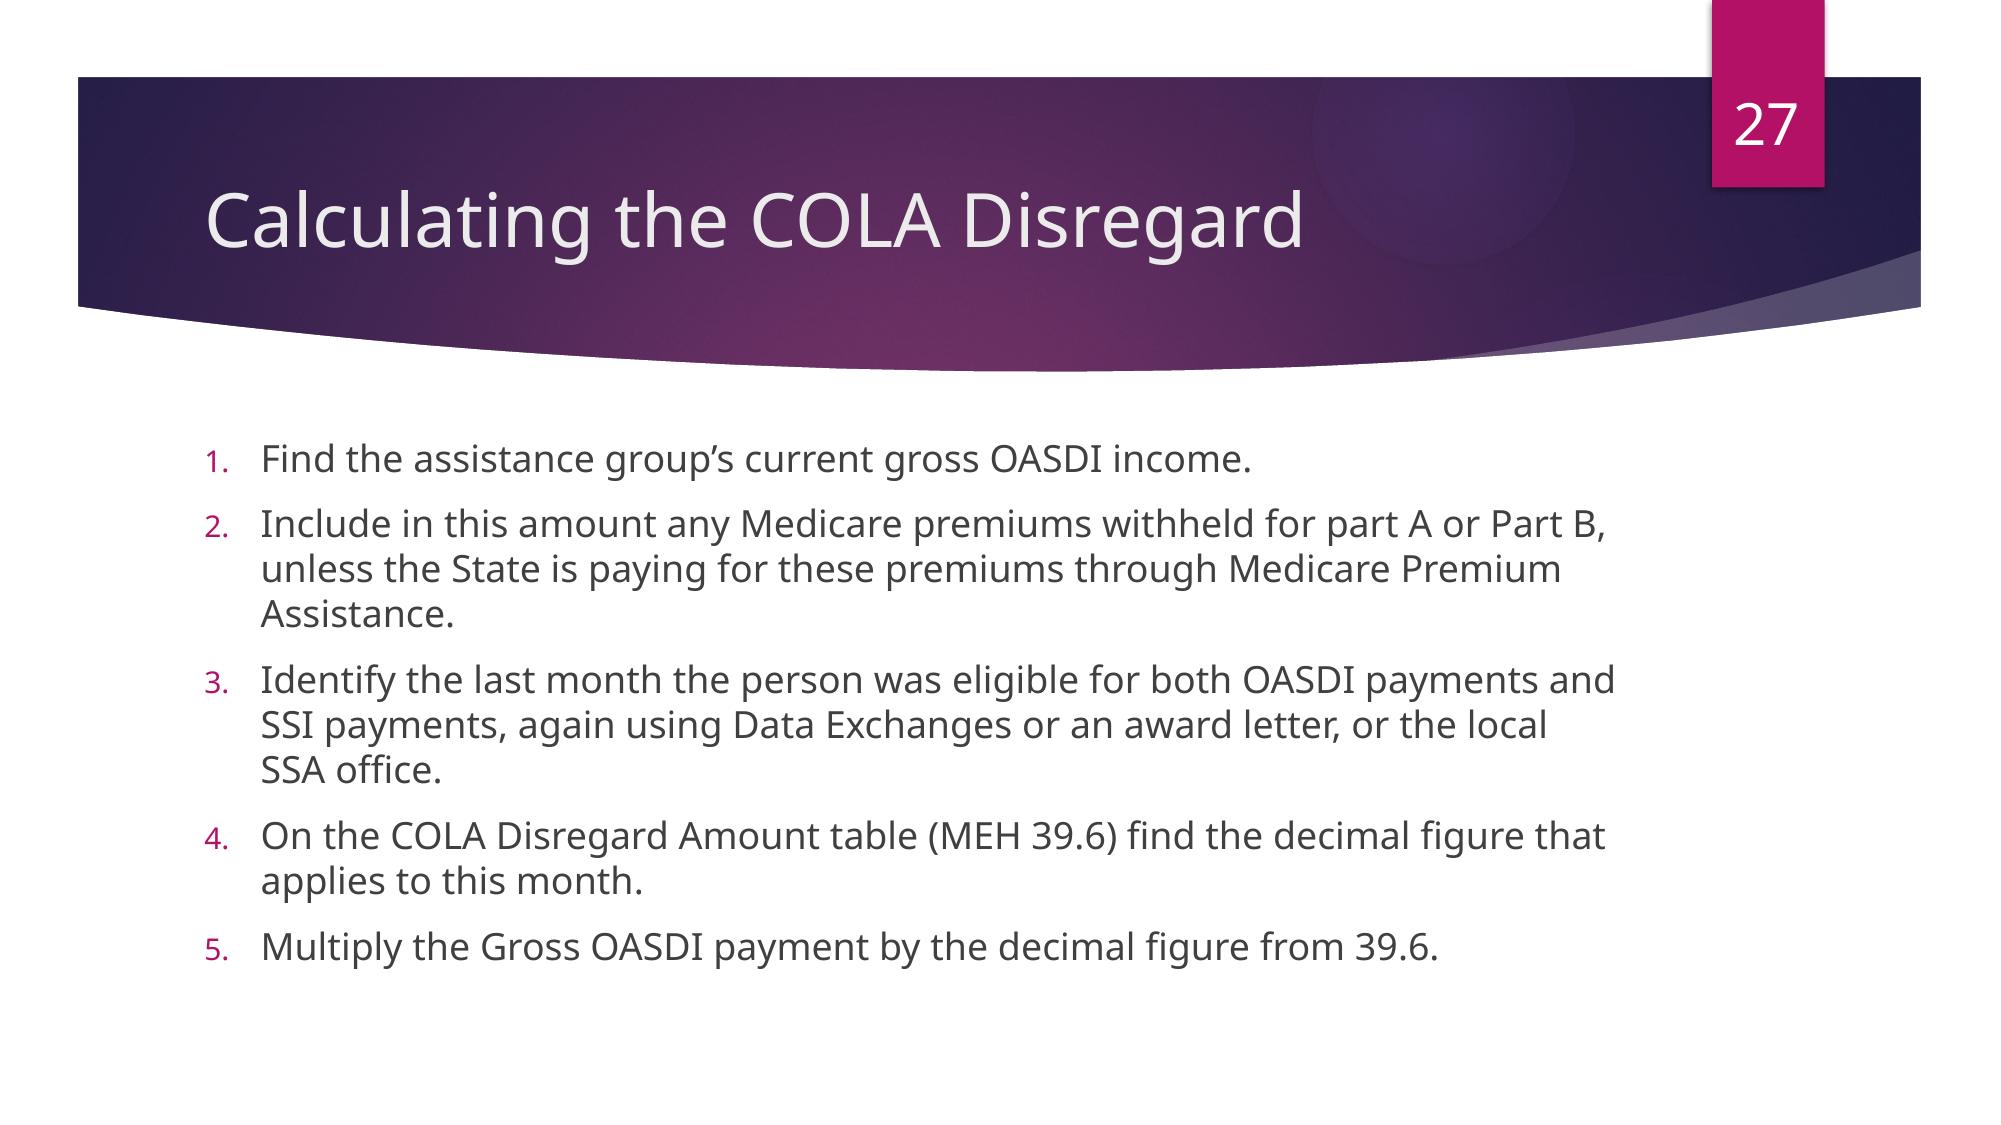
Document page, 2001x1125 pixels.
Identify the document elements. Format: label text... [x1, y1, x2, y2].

title Calculating the COLA Disregard [189, 159, 1627, 276]
slide_number 27 [1698, 48, 1836, 175]
list Find the assistance group’s current gross OASDI income. Include in this amount any Medicare premiums withheld for part A or Part B, unless the State is paying for these premiums through Medicare Premium Assistance. Identify the last month the person was eligible for both OASDI payments and SSI payments, again using Data Exchanges or an award letter, or the local SSA office. On the COLA Disregard Amount table (MEH 39.6) find the decimal figure that applies to this month. Multiply the Gross OASDI payment by the decimal figure from 39.6. [189, 427, 1638, 988]
